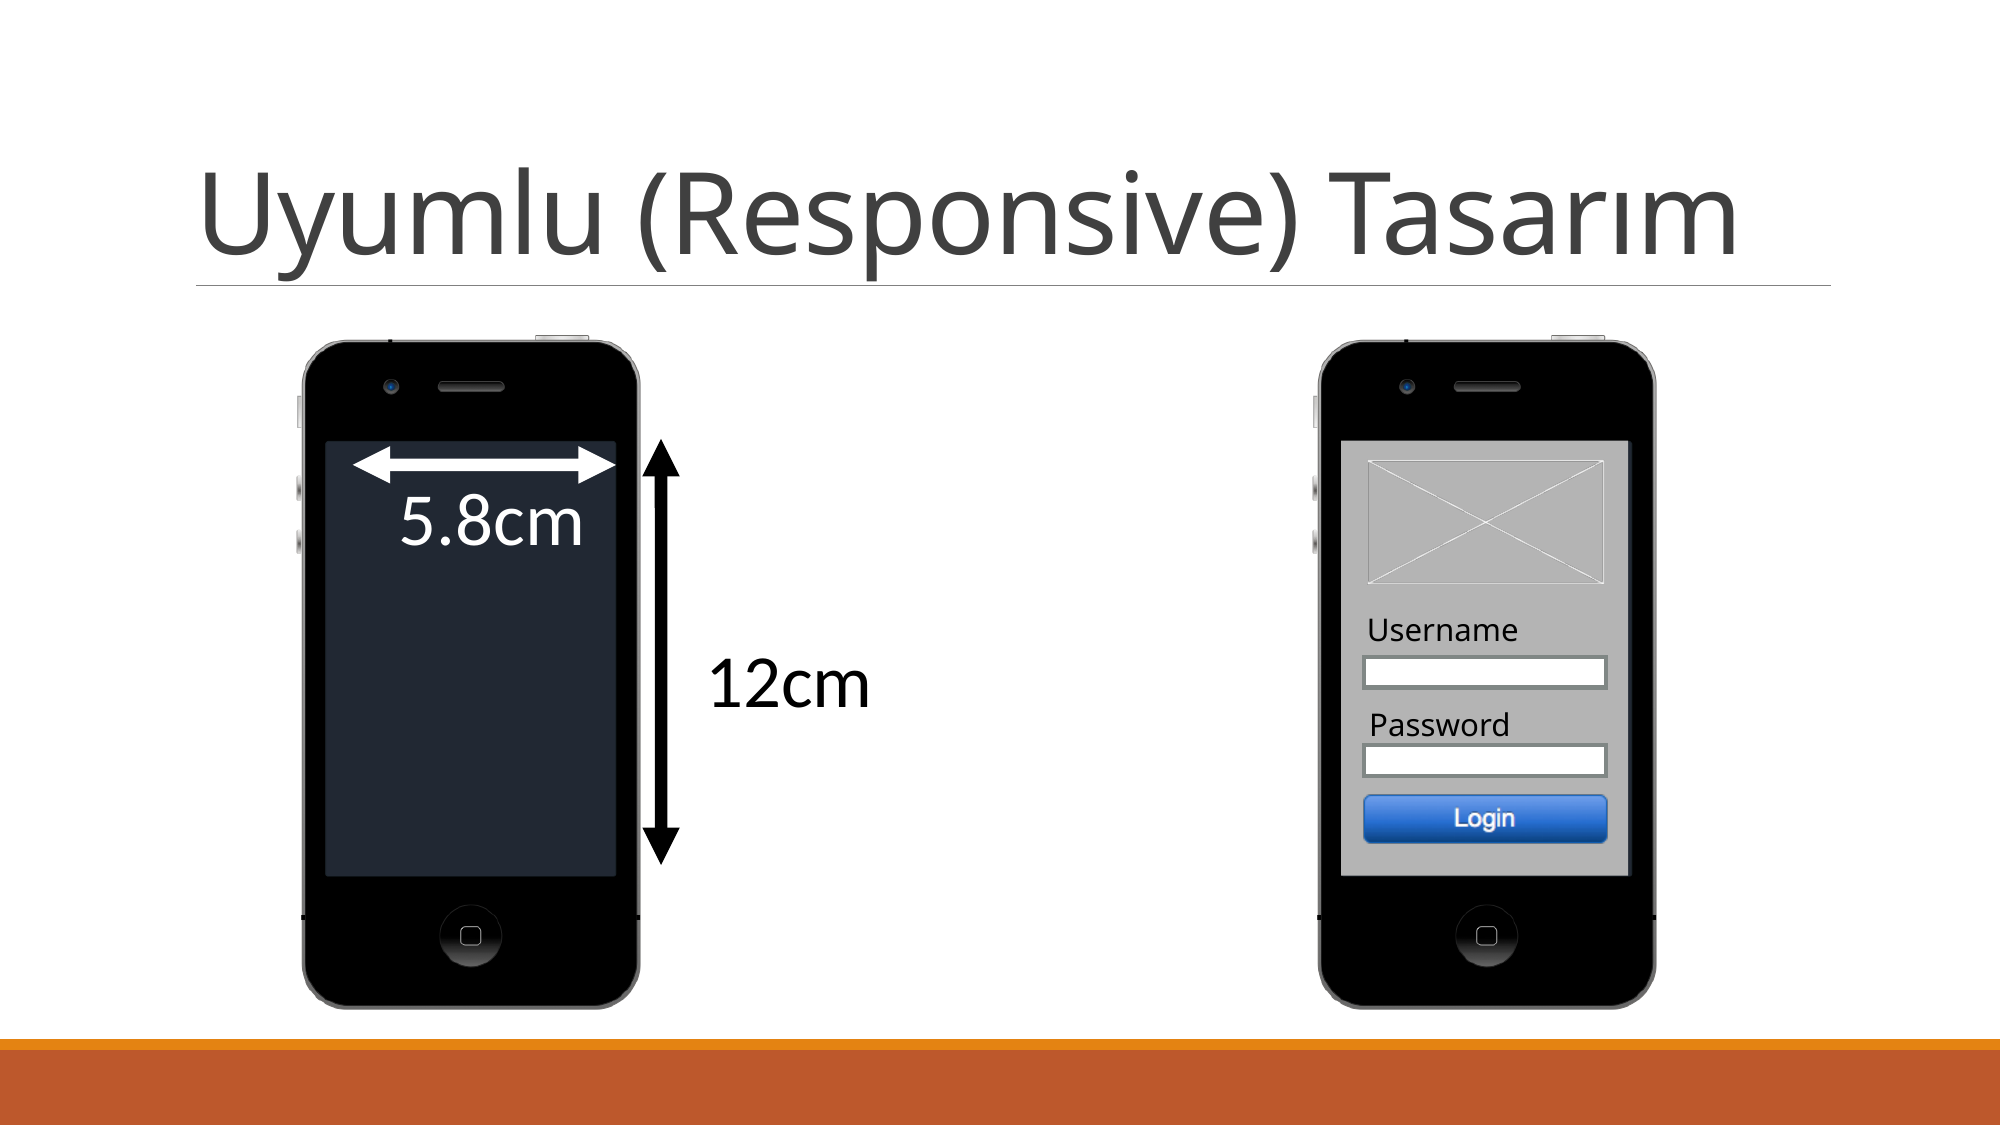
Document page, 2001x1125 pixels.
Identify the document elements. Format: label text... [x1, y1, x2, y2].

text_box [1312, 332, 1657, 1010]
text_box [296, 332, 924, 1010]
title Uyumlu (Responsive) Tasarım [180, 47, 1830, 285]
